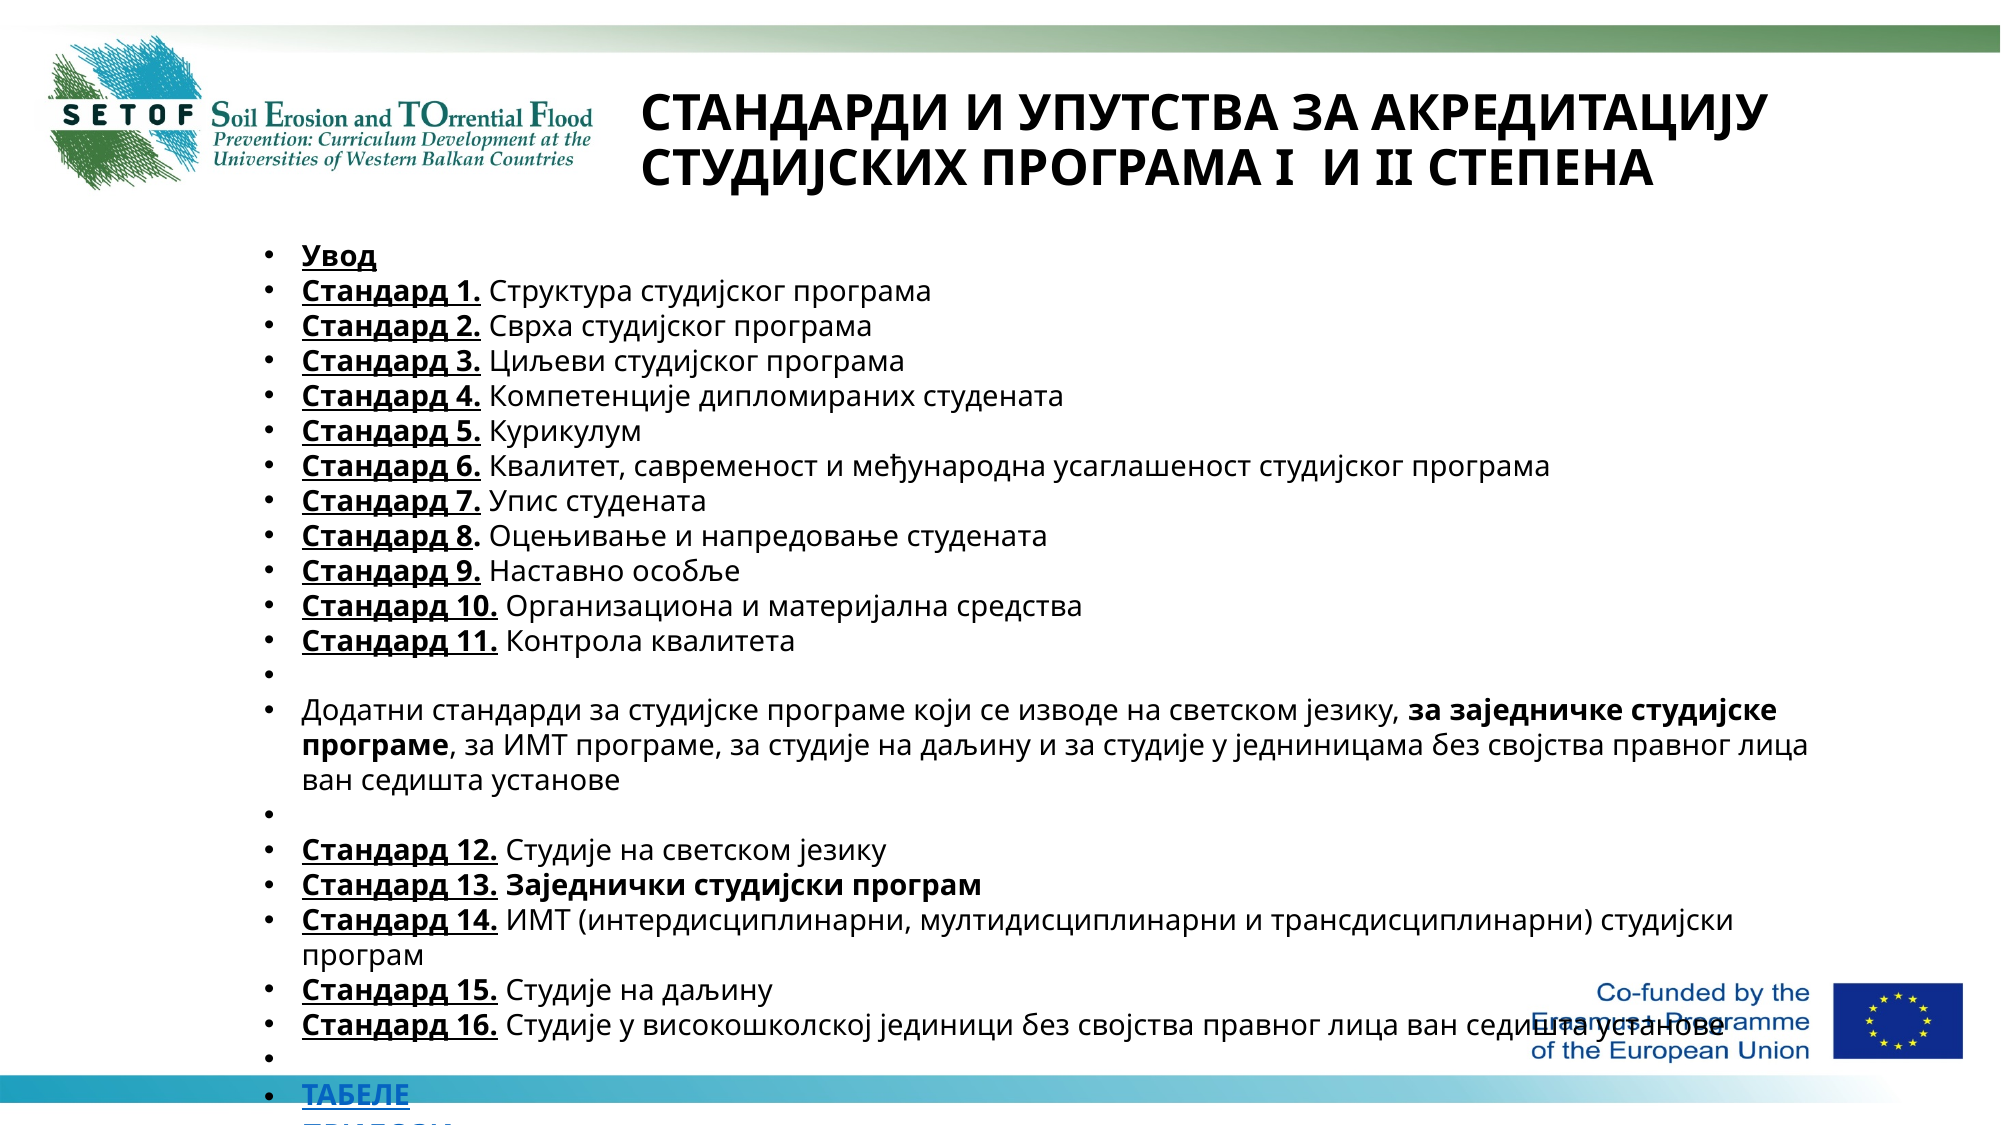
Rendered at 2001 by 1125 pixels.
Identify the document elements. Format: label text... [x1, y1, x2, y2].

title Стандарди и упутства за акредитацију СТУДИЈСКИХ ПРОГРАМА i И ii СТЕПЕНА [625, 62, 1866, 281]
list Увод Стандард 1. Структура студијског програма Стандард 2. Сврха студијског програма Стандард 3. Циљеви студијског програма Стандард 4. Компетенције дипломираних студената Стандард 5. Курикулум Стандард 6. Квалитет, савременост и међународна усаглашеност студијског програма Стандард 7. Упис студената Стандард 8. Оцењивање и напредовање студената Стандард 9. Наставно особље Стандард 10. Организациона и материјална средства Стандард 11. Контрола квалитета Додатни стандарди за студијске програме који се изводе на светском језику, за заједничке студијске програме, за ИМТ програме, за студије на даљину и за студије у једниницама без својства правног лица ван седишта установе Стандард 12. Студије на светском језику Стандард 13. Заједнички студијски програм Стандард 14. ИМТ (интердисциплинарни, мултидисциплинарни и трансдисциплинарни) студијски програм Стандард 15. Студије на даљину Стандард 16. Студије у високошколској јединици без својства правног лица ван седишта установе ТАБЕЛЕ ПРИЛОЗИ [248, 229, 1864, 944]
picture [0, 0, 2001, 1125]
